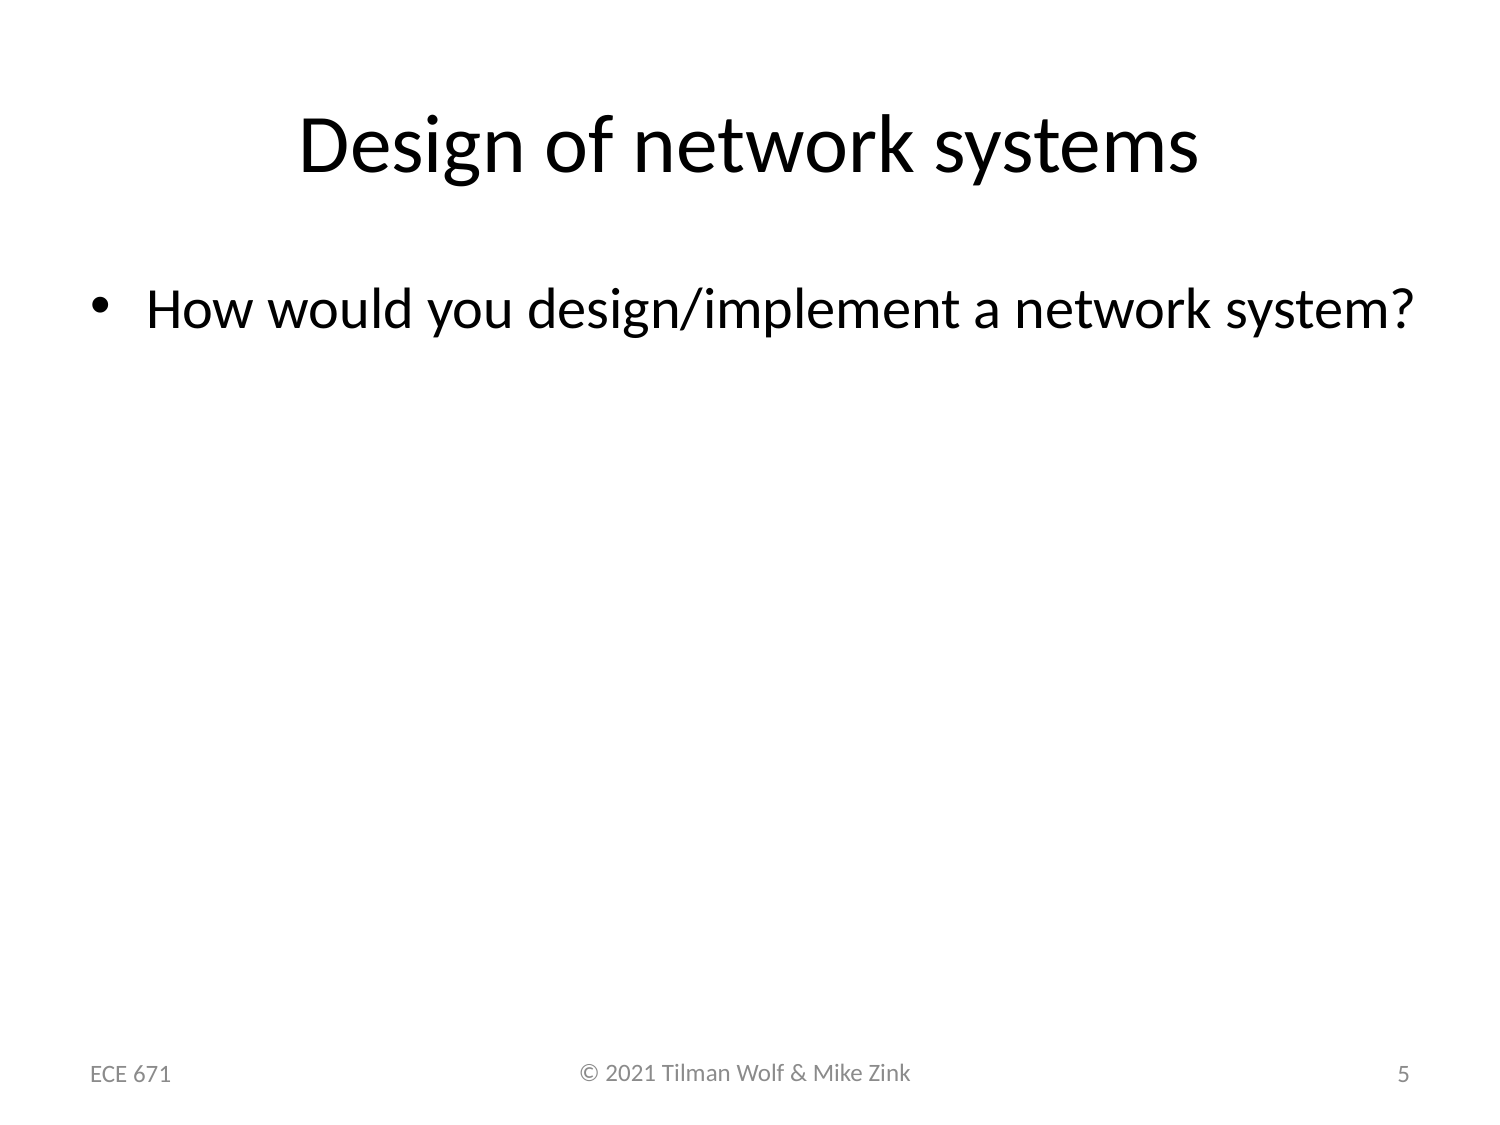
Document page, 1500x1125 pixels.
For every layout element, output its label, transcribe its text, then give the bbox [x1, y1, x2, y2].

slide_number ECE 671 [75, 1042, 425, 1103]
slide_number 5 [1074, 1042, 1425, 1103]
list How would you design/implement a network system? [75, 262, 1438, 1005]
title Design of network systems [75, 45, 1425, 233]
